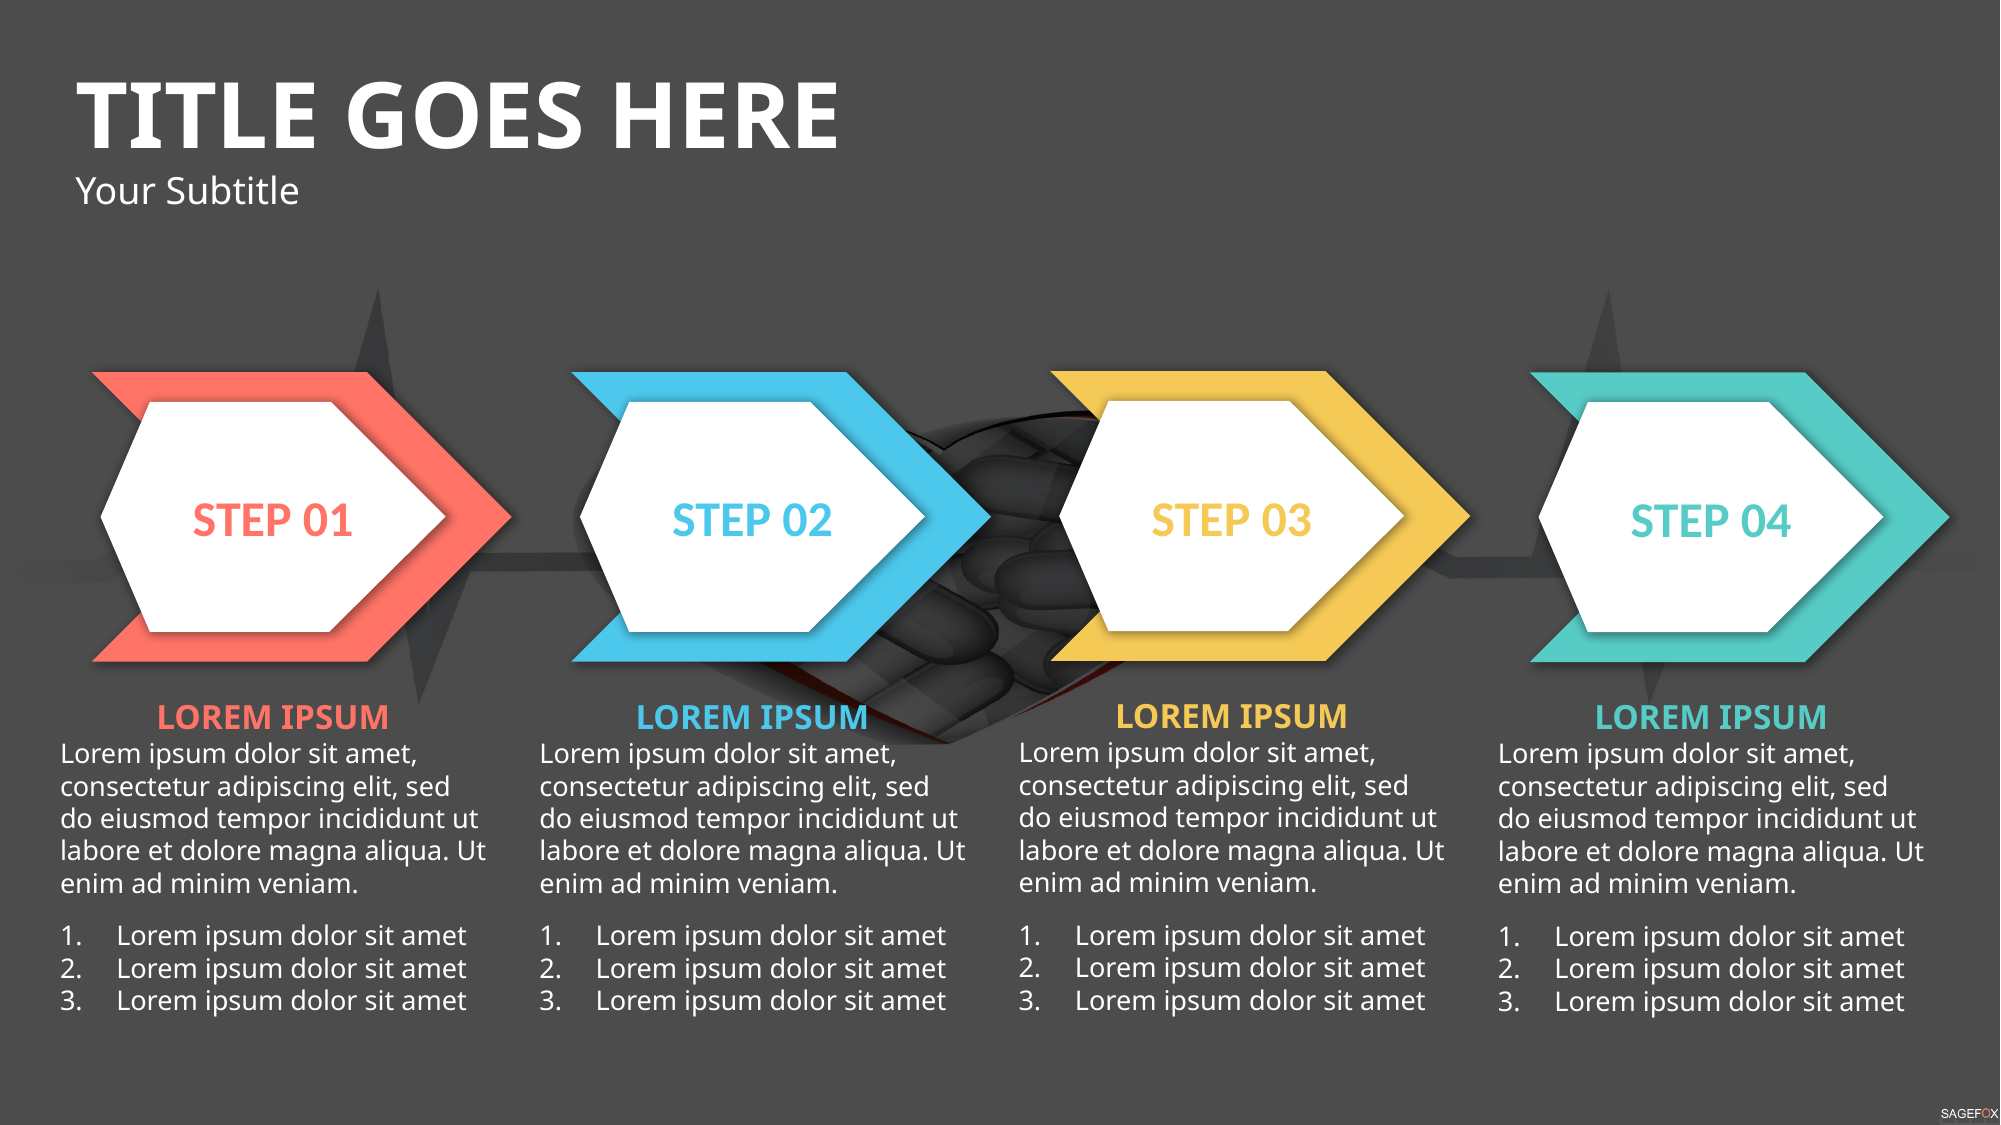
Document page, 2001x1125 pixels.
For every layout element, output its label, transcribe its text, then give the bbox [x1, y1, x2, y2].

text_box STEP 02 [578, 400, 927, 633]
text_box LOREM IPSUM Lorem ipsum dolor sit amet, consectetur adipiscing elit, sed do eiusmod tempor incididunt ut labore et dolore magna aliqua. Ut enim ad minim veniam. Lorem ipsum dolor sit amet Lorem ipsum dolor sit amet Lorem ipsum dolor sit amet [1008, 690, 1456, 1021]
picture [0, 0, 2001, 1125]
text_box [89, 371, 514, 663]
text_box LOREM IPSUM Lorem ipsum dolor sit amet, consectetur adipiscing elit, sed do eiusmod tempor incididunt ut labore et dolore magna aliqua. Ut enim ad minim veniam. Lorem ipsum dolor sit amet Lorem ipsum dolor sit amet Lorem ipsum dolor sit amet [50, 691, 497, 1022]
text_box LOREM IPSUM Lorem ipsum dolor sit amet, consectetur adipiscing elit, sed do eiusmod tempor incididunt ut labore et dolore magna aliqua. Ut enim ad minim veniam. Lorem ipsum dolor sit amet Lorem ipsum dolor sit amet Lorem ipsum dolor sit amet [529, 691, 976, 1022]
text_box STEP 03 [1058, 399, 1406, 633]
text_box STEP 01 [99, 400, 448, 633]
text_box LOREM IPSUM Lorem ipsum dolor sit amet, consectetur adipiscing elit, sed do eiusmod tempor incididunt ut labore et dolore magna aliqua. Ut enim ad minim veniam. Lorem ipsum dolor sit amet Lorem ipsum dolor sit amet Lorem ipsum dolor sit amet [1488, 691, 1935, 1022]
text_box [1527, 371, 1952, 664]
text_box TITLE GOES HERE Your Subtitle [60, 49, 1036, 220]
text_box [568, 371, 993, 663]
text_box STEP 04 [1537, 401, 1886, 634]
text_box [1047, 370, 1472, 662]
